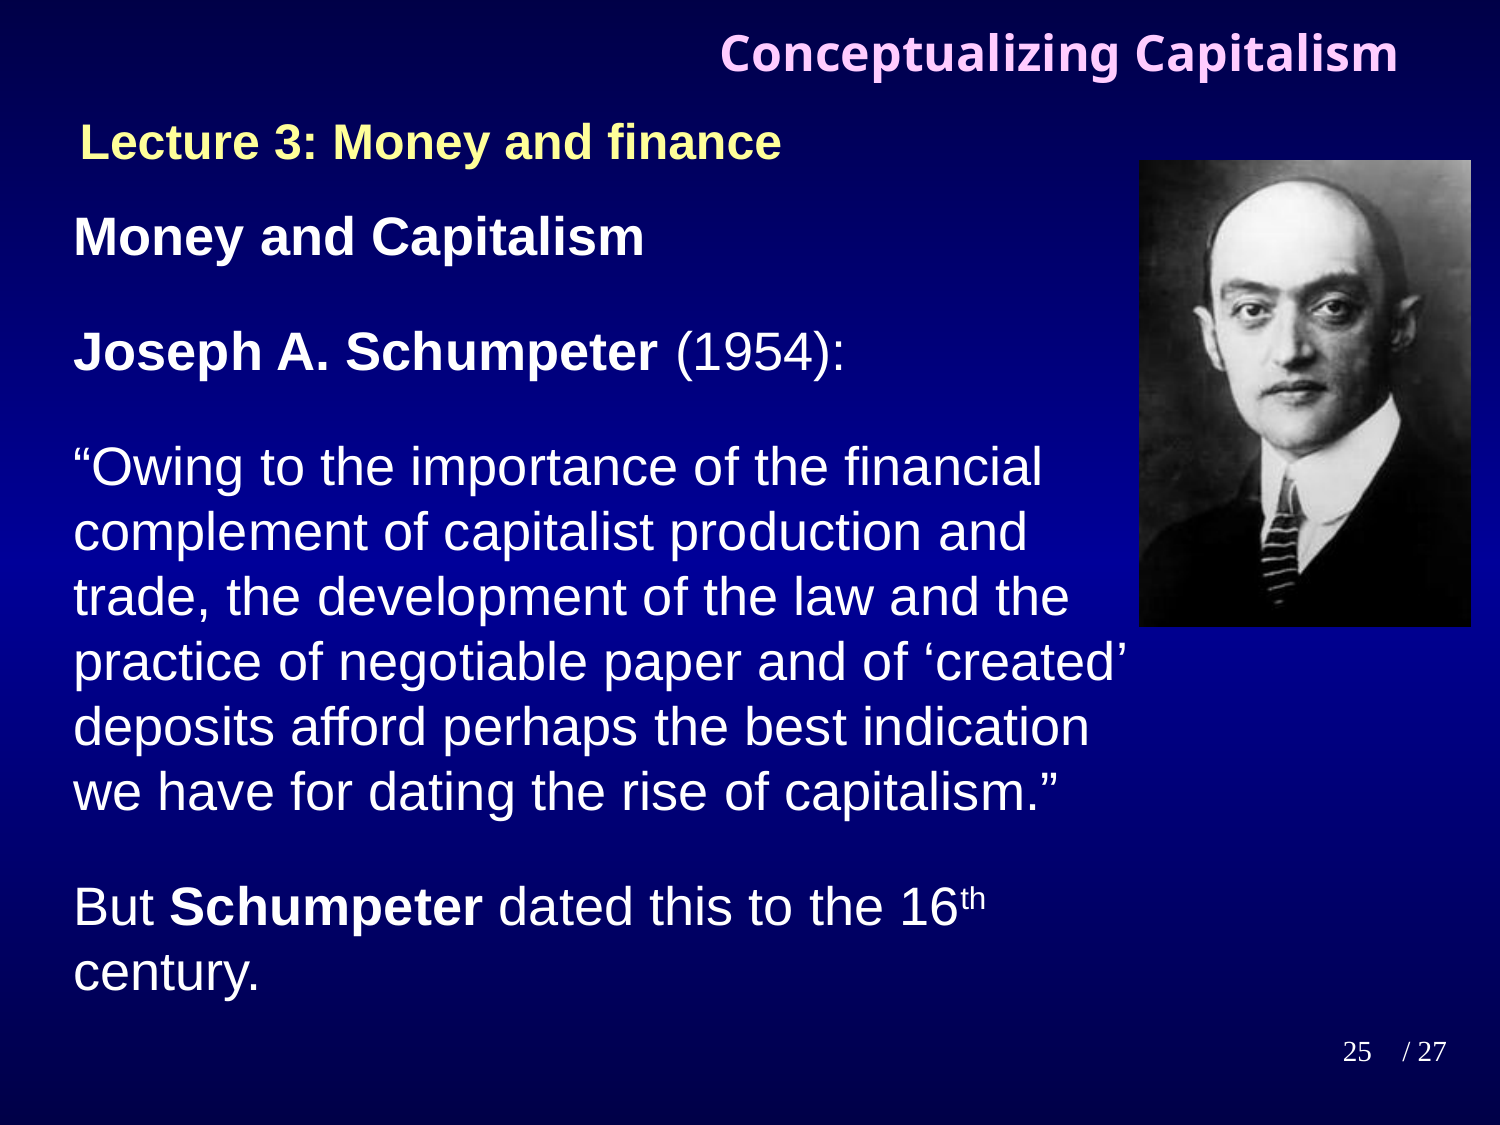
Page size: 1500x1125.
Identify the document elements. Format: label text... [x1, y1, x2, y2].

picture [1139, 160, 1471, 627]
text_box Lecture 3: Money and finance [64, 101, 904, 177]
text_box / 27 [1387, 1024, 1500, 1075]
title Conceptualizing Capitalism [620, 1, 1500, 102]
text_box Money and Capitalism Joseph A. Schumpeter (1954): “Owing to the importance of the financial complement of capitalist production and trade, the development of the law and the practice of negotiable paper and of ‘created’ deposits afford perhaps the best indication we have for dating the rise of capitalism.” But Schumpeter dated this to the 16th century. [58, 194, 1176, 1009]
slide_number 25 [1257, 1024, 1388, 1101]
